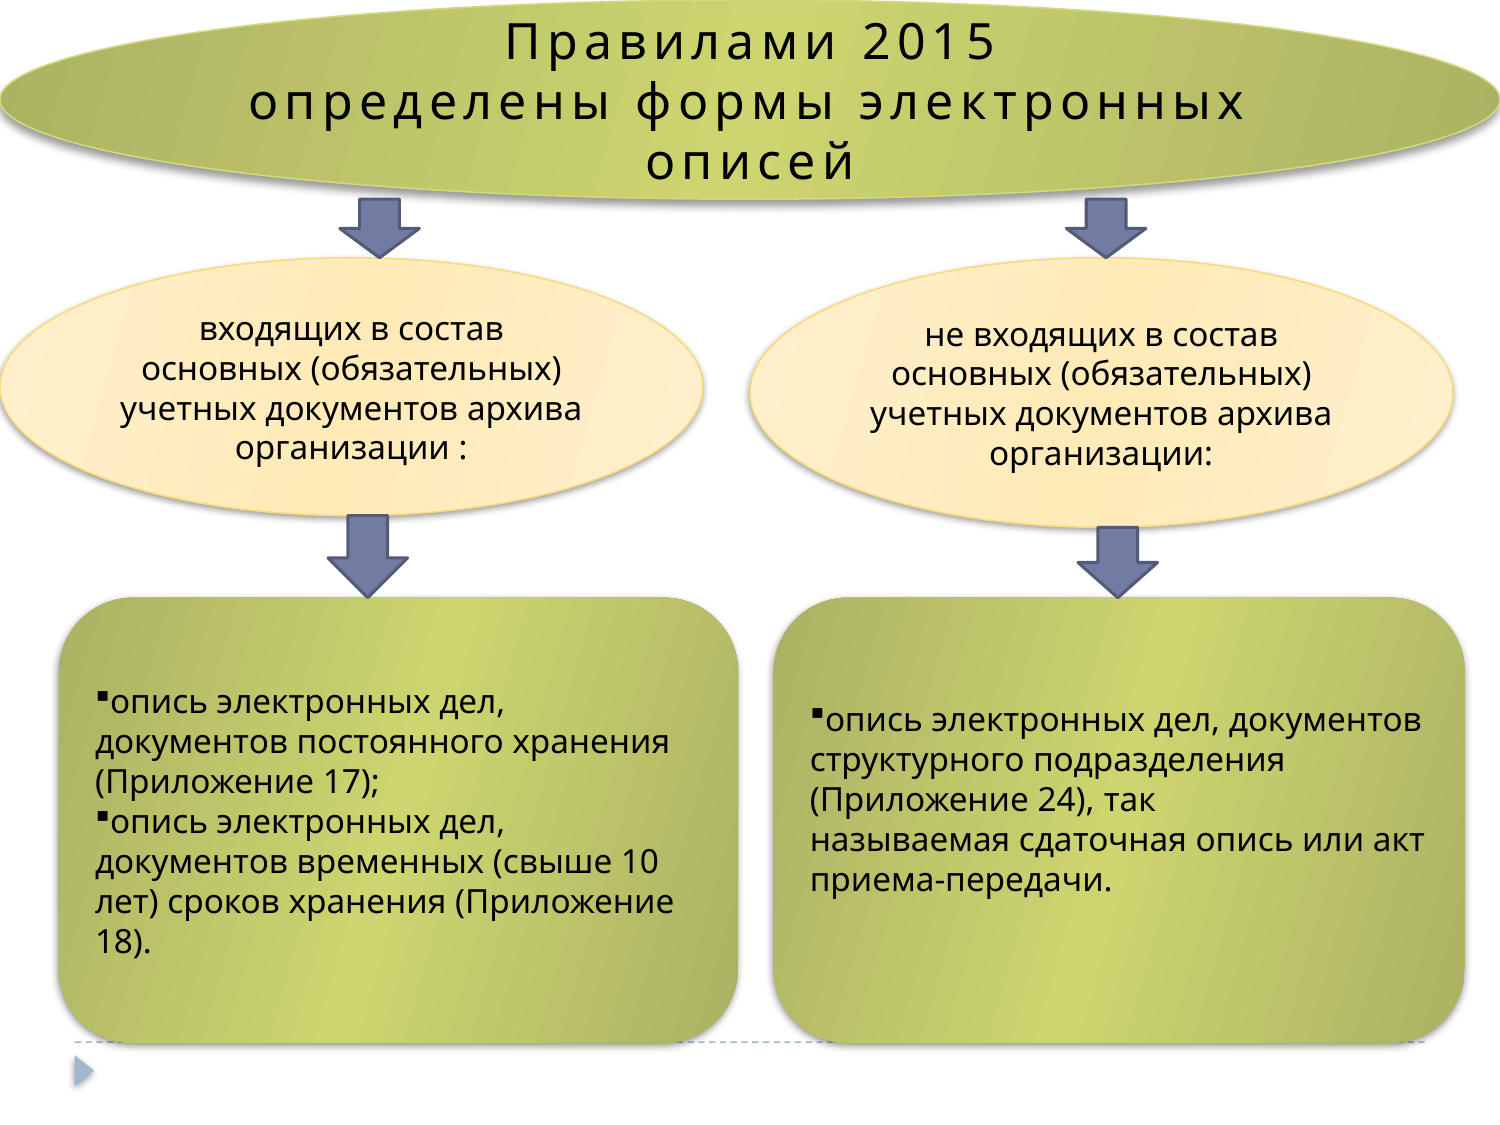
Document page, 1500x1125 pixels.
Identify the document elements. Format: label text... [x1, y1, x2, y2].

text_box опись электронных дел, документов структурного подразделения (Приложение 24), так называемая сдаточная опись или акт приема-передачи. [773, 597, 1465, 1043]
text_box [1064, 197, 1148, 259]
text_box не входящих в состав основных (обязательных) учетных документов архива организации: [749, 257, 1454, 529]
text_box входящих в состав основных (обязательных) учетных документов архива организации : [0, 257, 704, 517]
text_box опись электронных дел, документов постоянного хранения (Приложение 17); опись электронных дел, документов временных (свыше 10 лет) сроков хранения (Приложение 18). [58, 597, 739, 1043]
text_box [326, 514, 409, 599]
text_box [1076, 525, 1160, 599]
text_box [338, 197, 421, 259]
text_box Правилами 2015 определены формы электронных описей [0, 0, 1500, 200]
